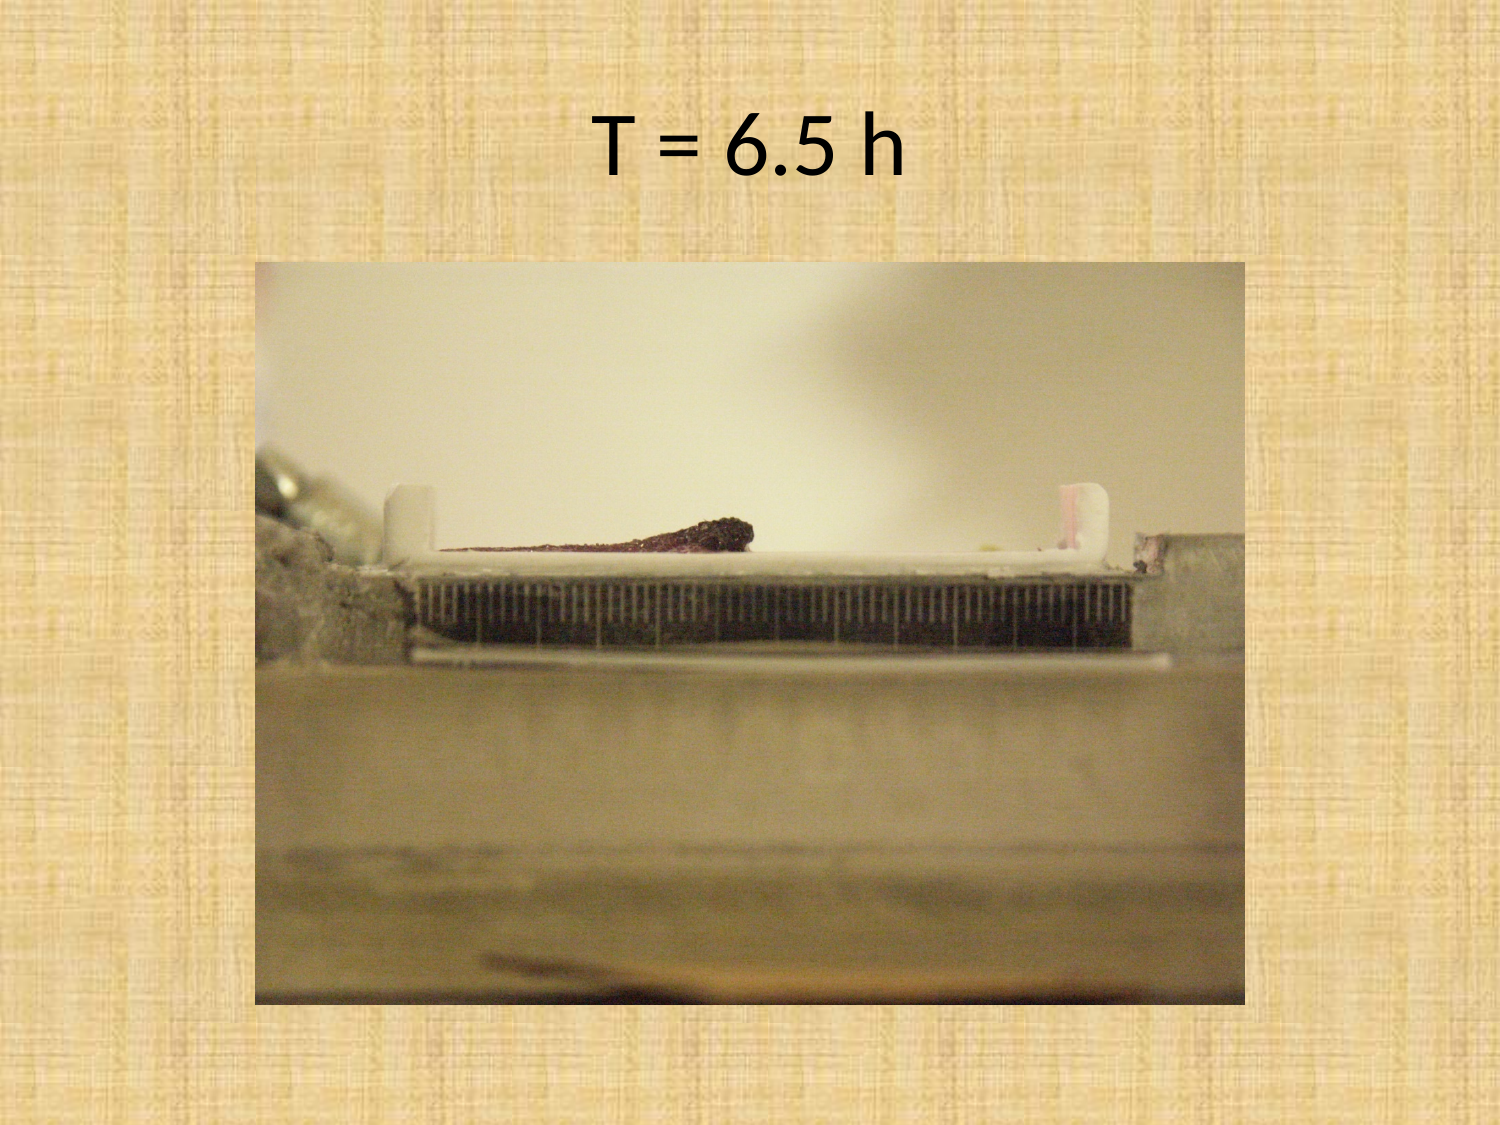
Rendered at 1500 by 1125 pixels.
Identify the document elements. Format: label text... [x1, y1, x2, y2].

picture [0, 0, 1500, 1125]
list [254, 262, 1246, 1006]
title T = 6.5 h [75, 45, 1425, 233]
